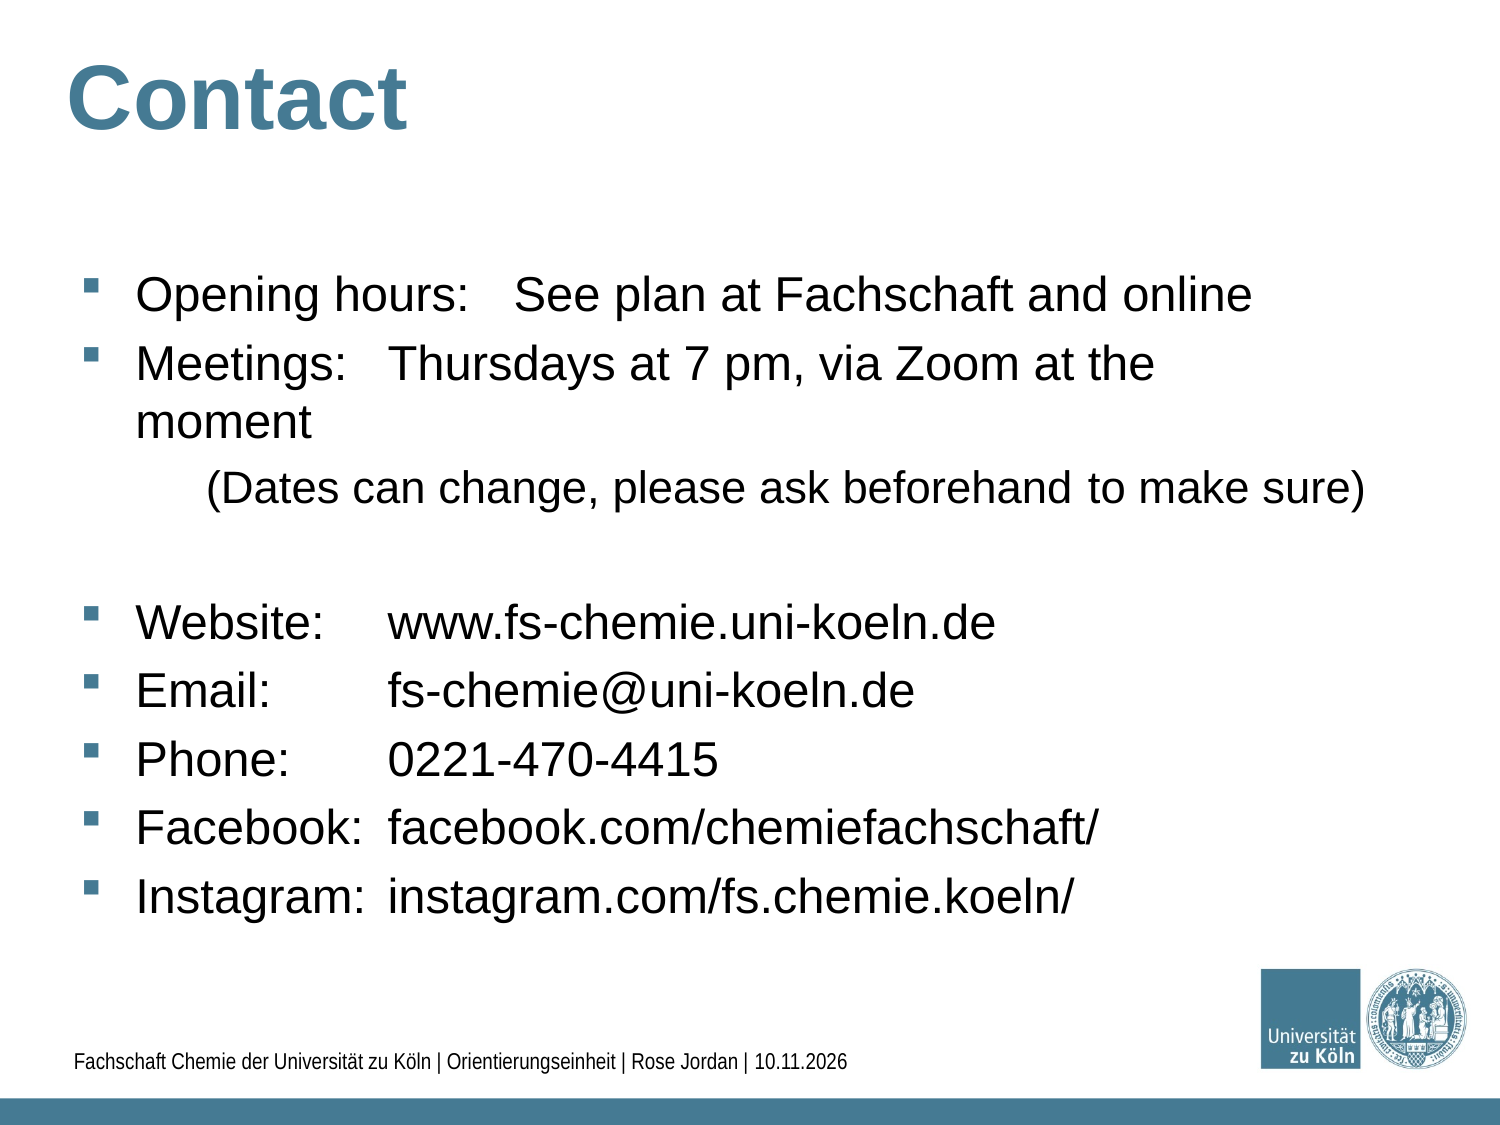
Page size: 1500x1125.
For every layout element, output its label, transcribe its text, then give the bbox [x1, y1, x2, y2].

text_box Contact [52, 30, 1341, 156]
text_box Opening hours: See plan at Fachschaft and online Meetings: Thursdays at 7 pm, via Zoom at the moment (Dates can change, please ask beforehand to make sure) Website: www.fs-chemie.uni-koeln.de Email: fs-chemie@uni-koeln.de Phone: 0221-470-4415 Facebook: facebook.com/chemiefachschaft/ Instagram: instagram.com/fs.chemie.koeln/ [64, 255, 1436, 953]
picture [1257, 964, 1471, 1073]
